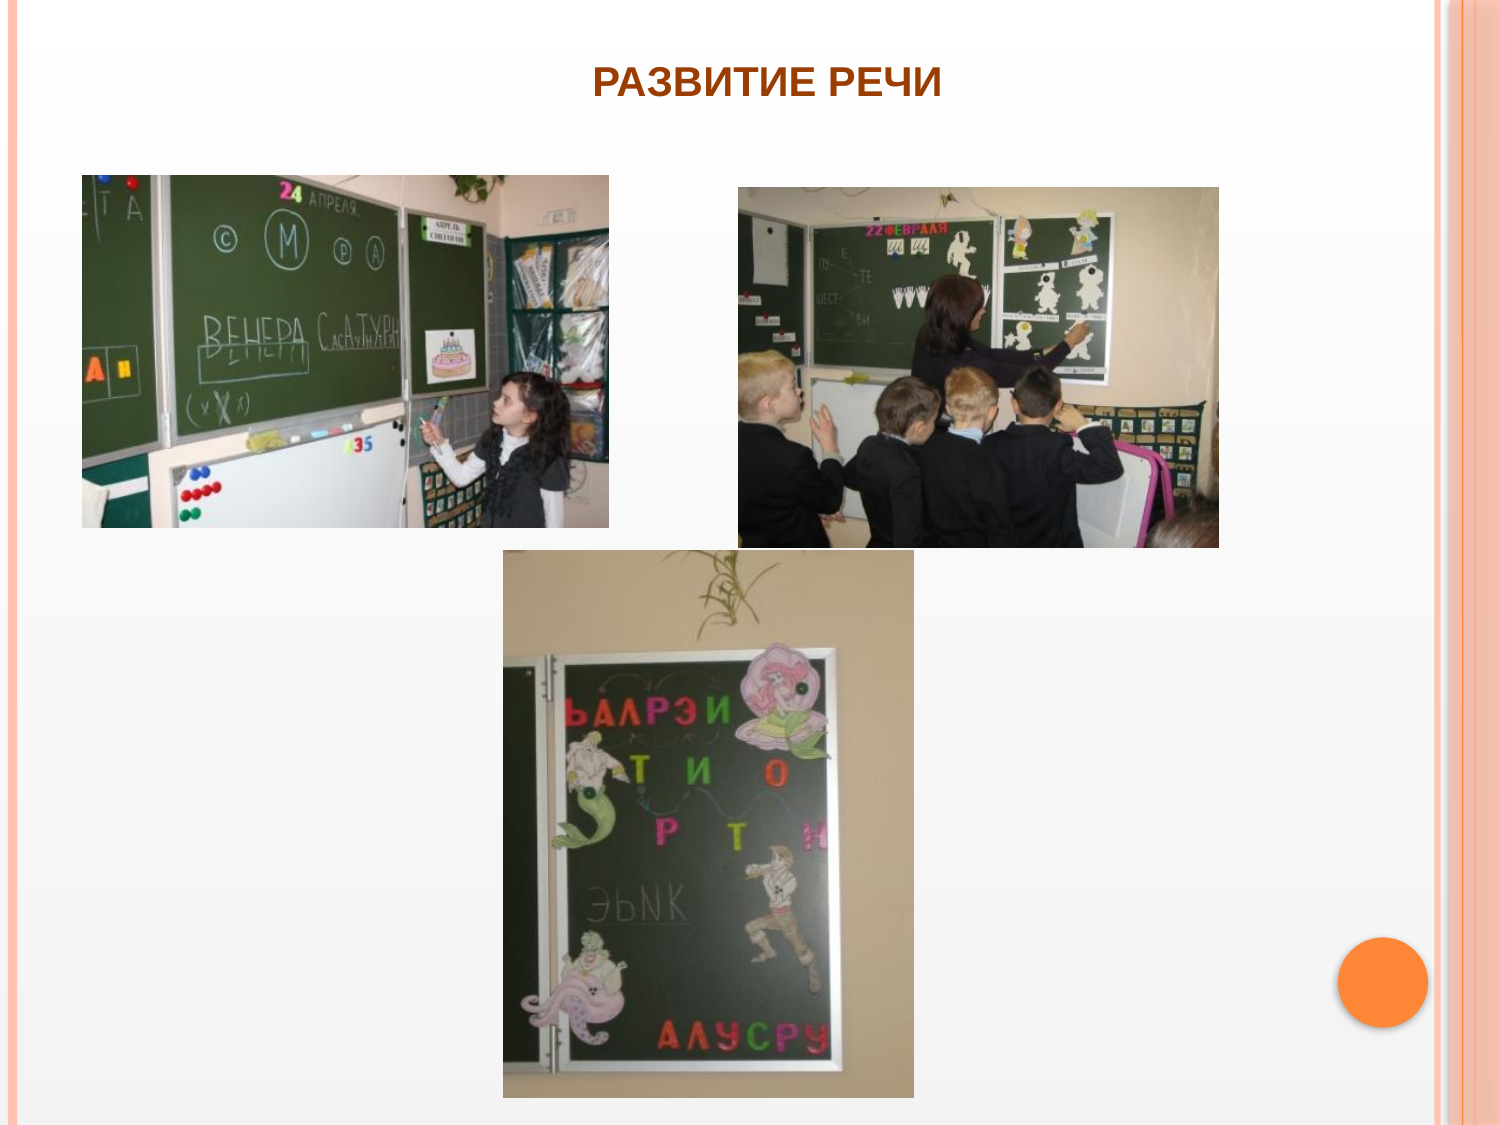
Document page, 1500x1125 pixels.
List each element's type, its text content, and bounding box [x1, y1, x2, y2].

picture [81, 175, 610, 528]
picture [737, 186, 1220, 549]
picture [503, 550, 915, 1099]
text_box РАЗВИТИЕ РЕЧИ [234, 46, 1301, 112]
